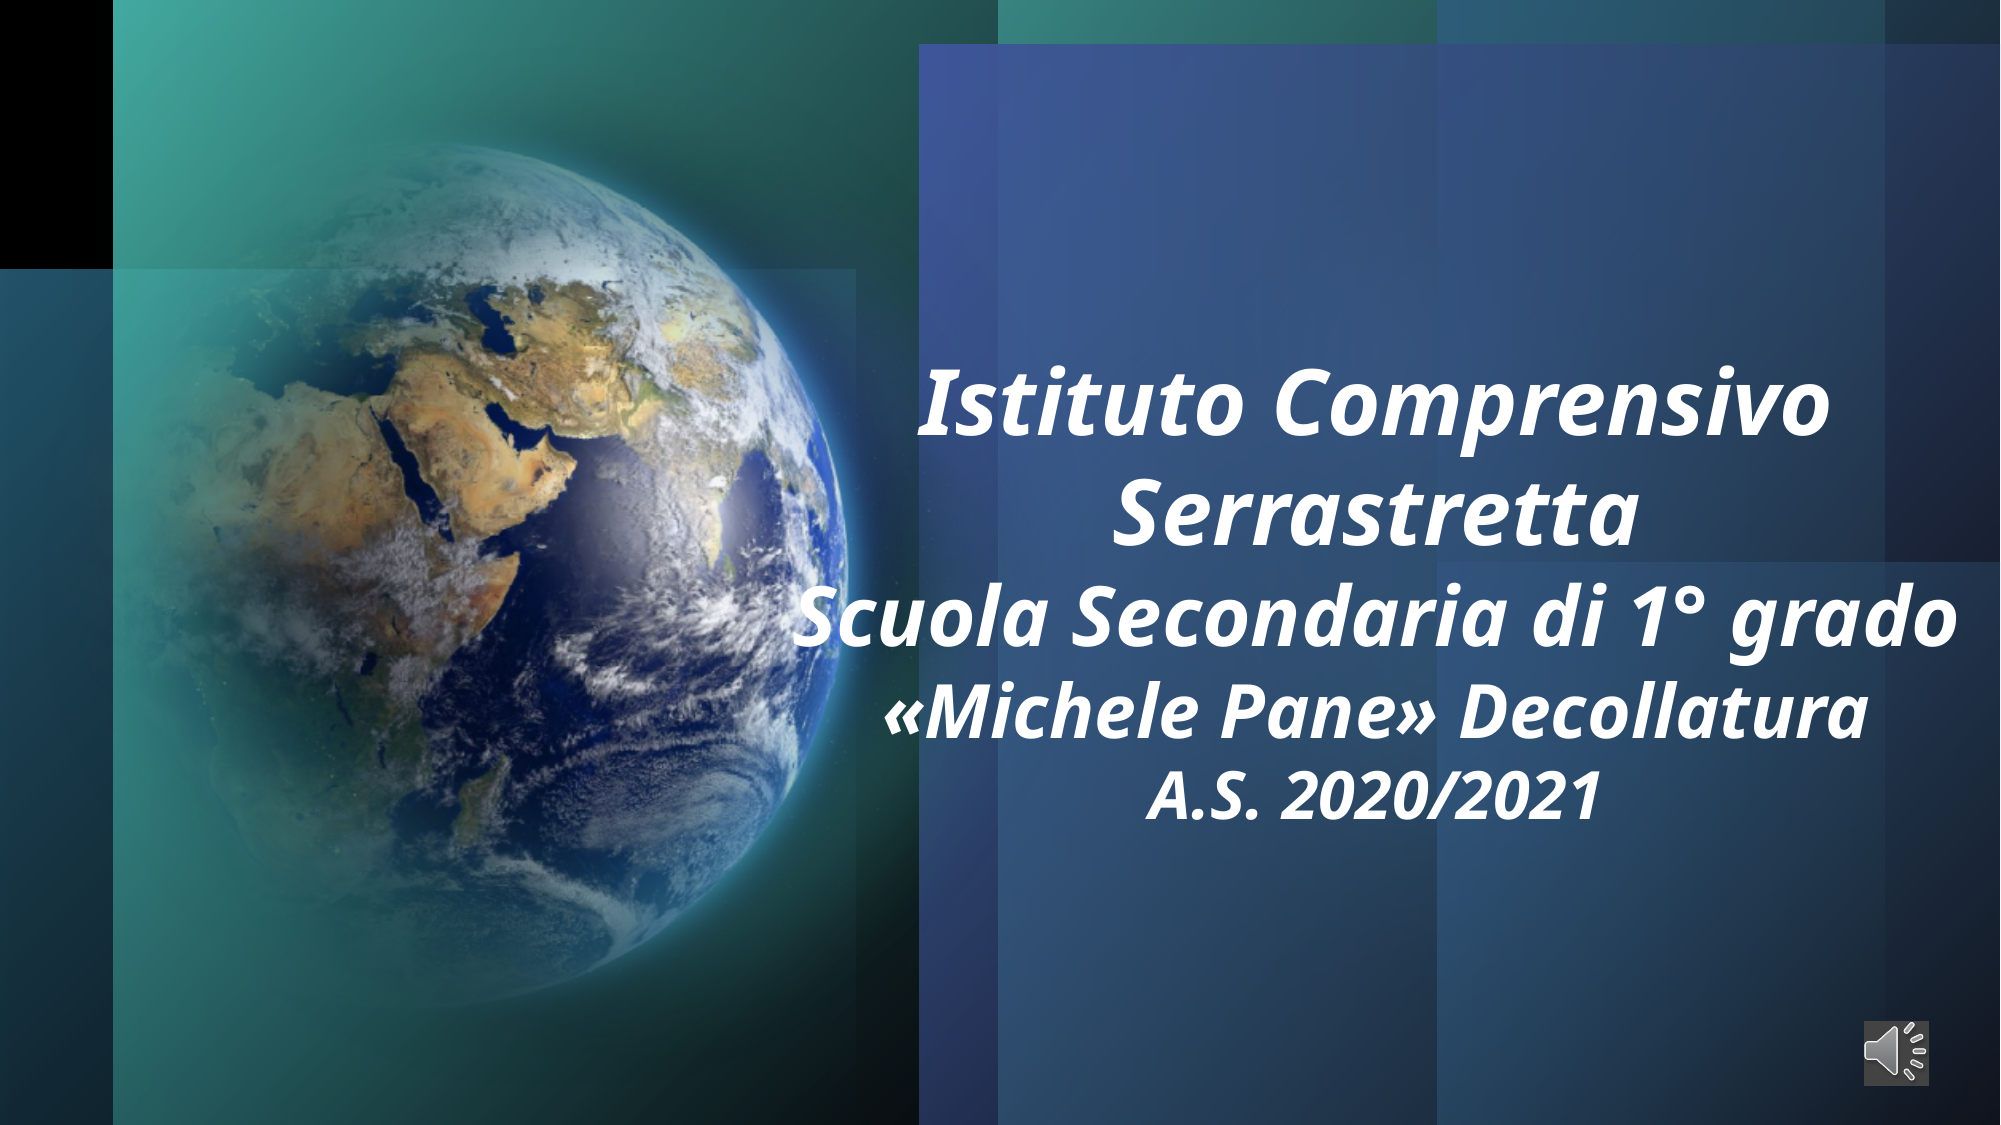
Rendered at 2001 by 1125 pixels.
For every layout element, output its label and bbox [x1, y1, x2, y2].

picture [1863, 1019, 1931, 1087]
picture [0, 4, 1125, 1125]
text_box [1125, 0, 2000, 1125]
text_box [0, 0, 1125, 4]
